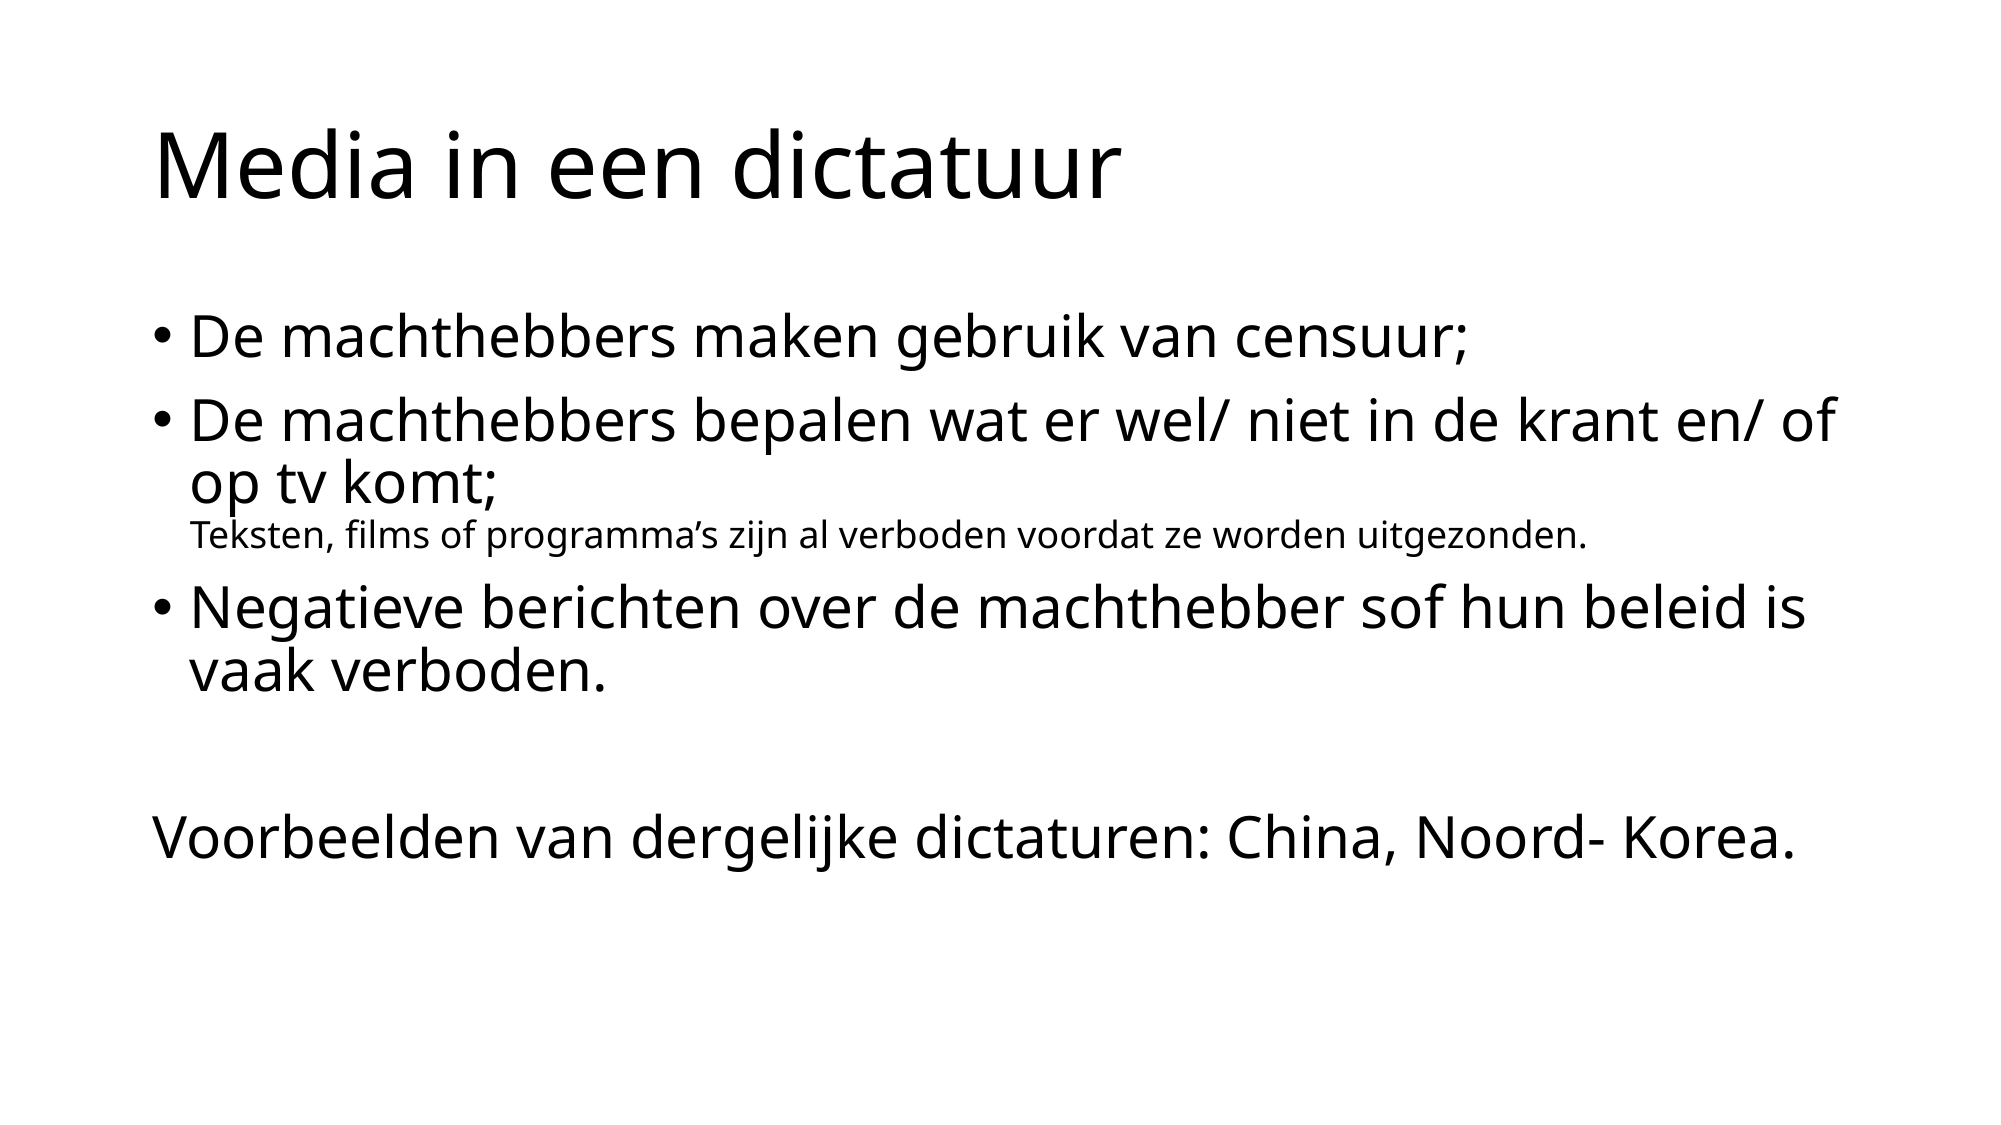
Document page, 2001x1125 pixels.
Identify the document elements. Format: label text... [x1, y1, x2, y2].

title Media in een dictatuur [137, 59, 1863, 278]
list De machthebbers maken gebruik van censuur; De machthebbers bepalen wat er wel/ niet in de krant en/ of op tv komt; Teksten, films of programma’s zijn al verboden voordat ze worden uitgezonden. Negatieve berichten over de machthebber sof hun beleid is vaak verboden. Voorbeelden van dergelijke dictaturen: China, Noord- Korea. [137, 299, 1863, 1014]
